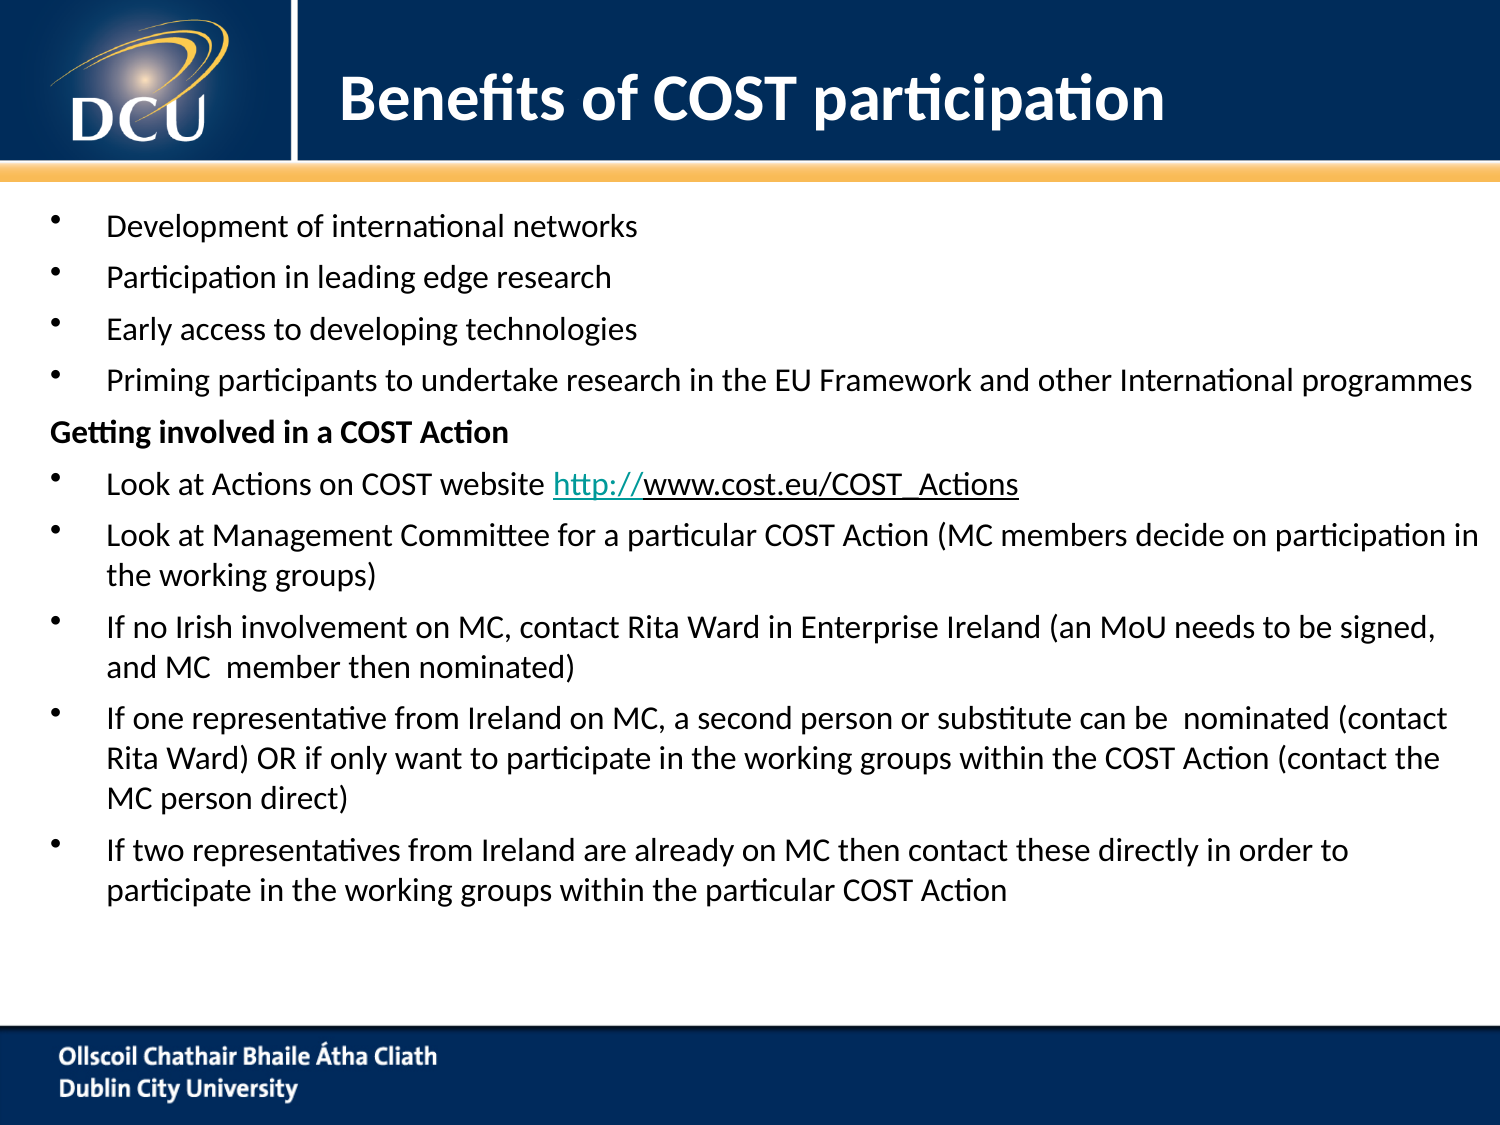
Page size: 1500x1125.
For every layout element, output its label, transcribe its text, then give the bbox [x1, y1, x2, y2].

picture [0, 925, 1500, 1125]
list Development of international networks Participation in leading edge research Early access to developing technologies Priming participants to undertake research in the EU Framework and other International programmes Getting involved in a COST Action Look at Actions on COST website http://www.cost.eu/COST_Actions Look at Management Committee for a particular COST Action (MC members decide on participation in the working groups) If no Irish involvement on MC, contact Rita Ward in Enterprise Ireland (an MoU needs to be signed, and MC member then nominated) If one representative from Ireland on MC, a second person or substitute can be nominated (contact Rita Ward) OR if only want to participate in the working groups within the COST Action (contact the MC person direct) If two representatives from Ireland are already on MC then contact these directly in order to participate in the working groups within the particular COST Action [35, 196, 1500, 953]
picture [0, 0, 1500, 182]
title Benefits of COST participation [324, 50, 1438, 138]
